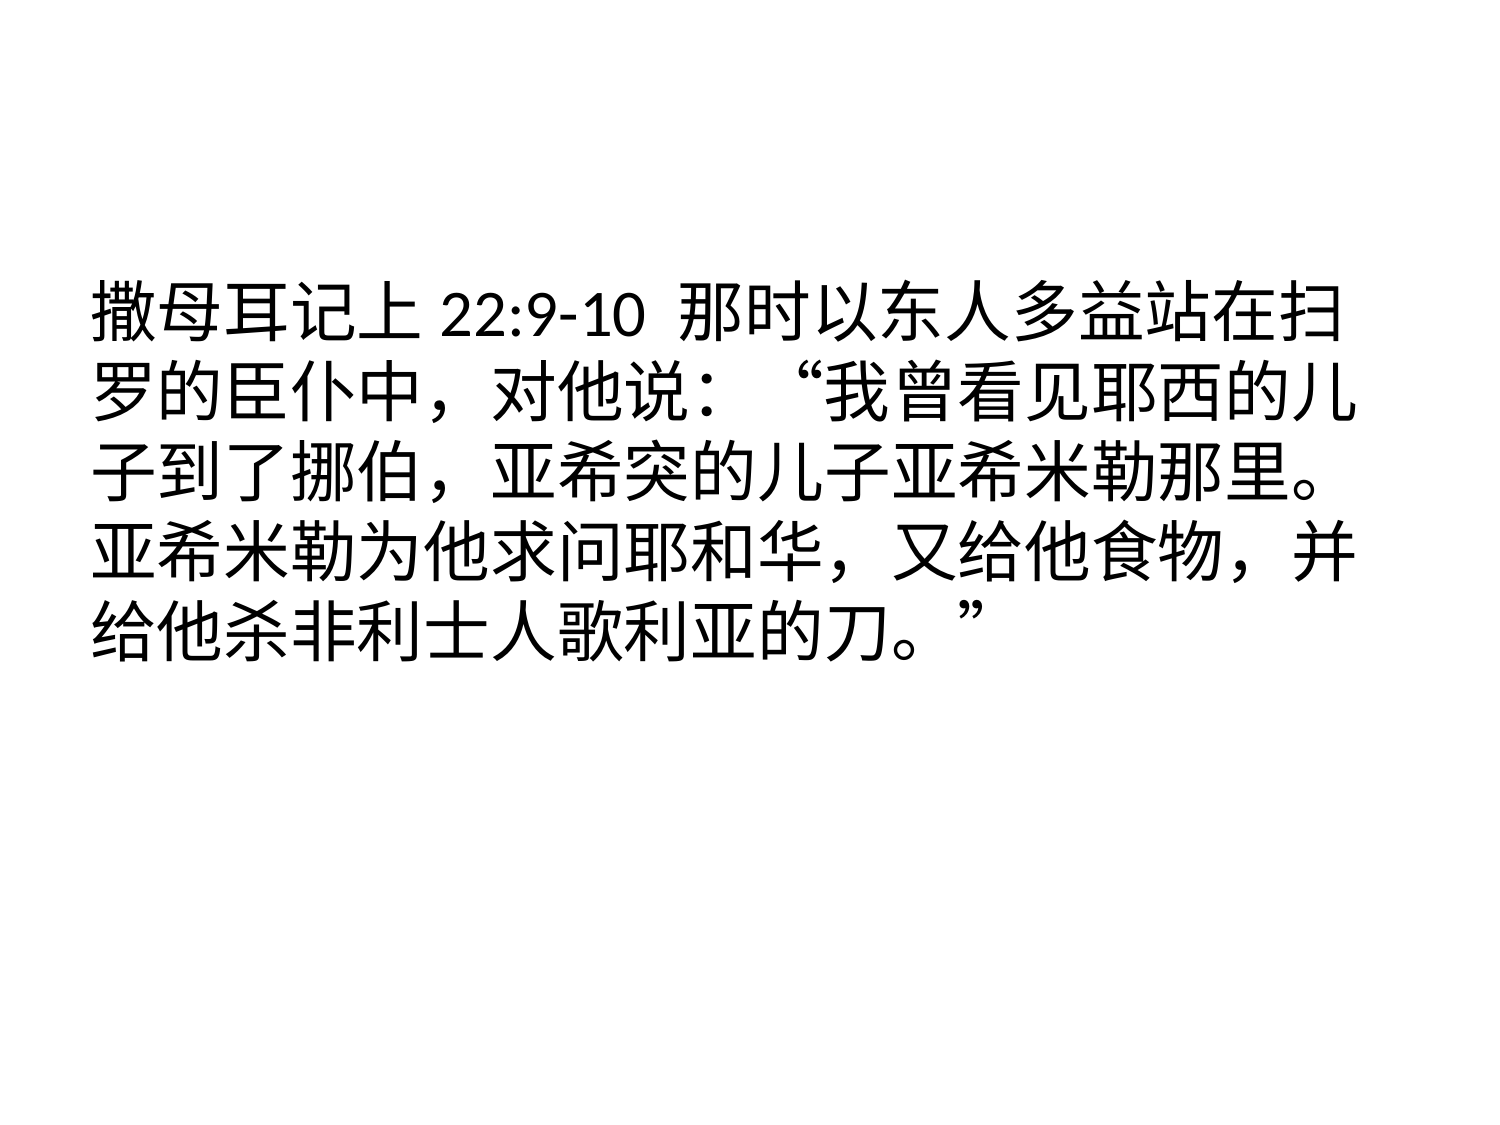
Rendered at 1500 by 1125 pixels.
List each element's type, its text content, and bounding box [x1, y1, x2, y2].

list 撒母耳记上22:9-10 那时以东人多益站在扫罗的臣仆中，对他说：“我曾看见耶西的儿子到了挪伯，亚希突的儿子亚希米勒那里。亚希米勒为他求问耶和华，又给他食物，并给他杀非利士人歌利亚的刀。” [75, 262, 1425, 1005]
